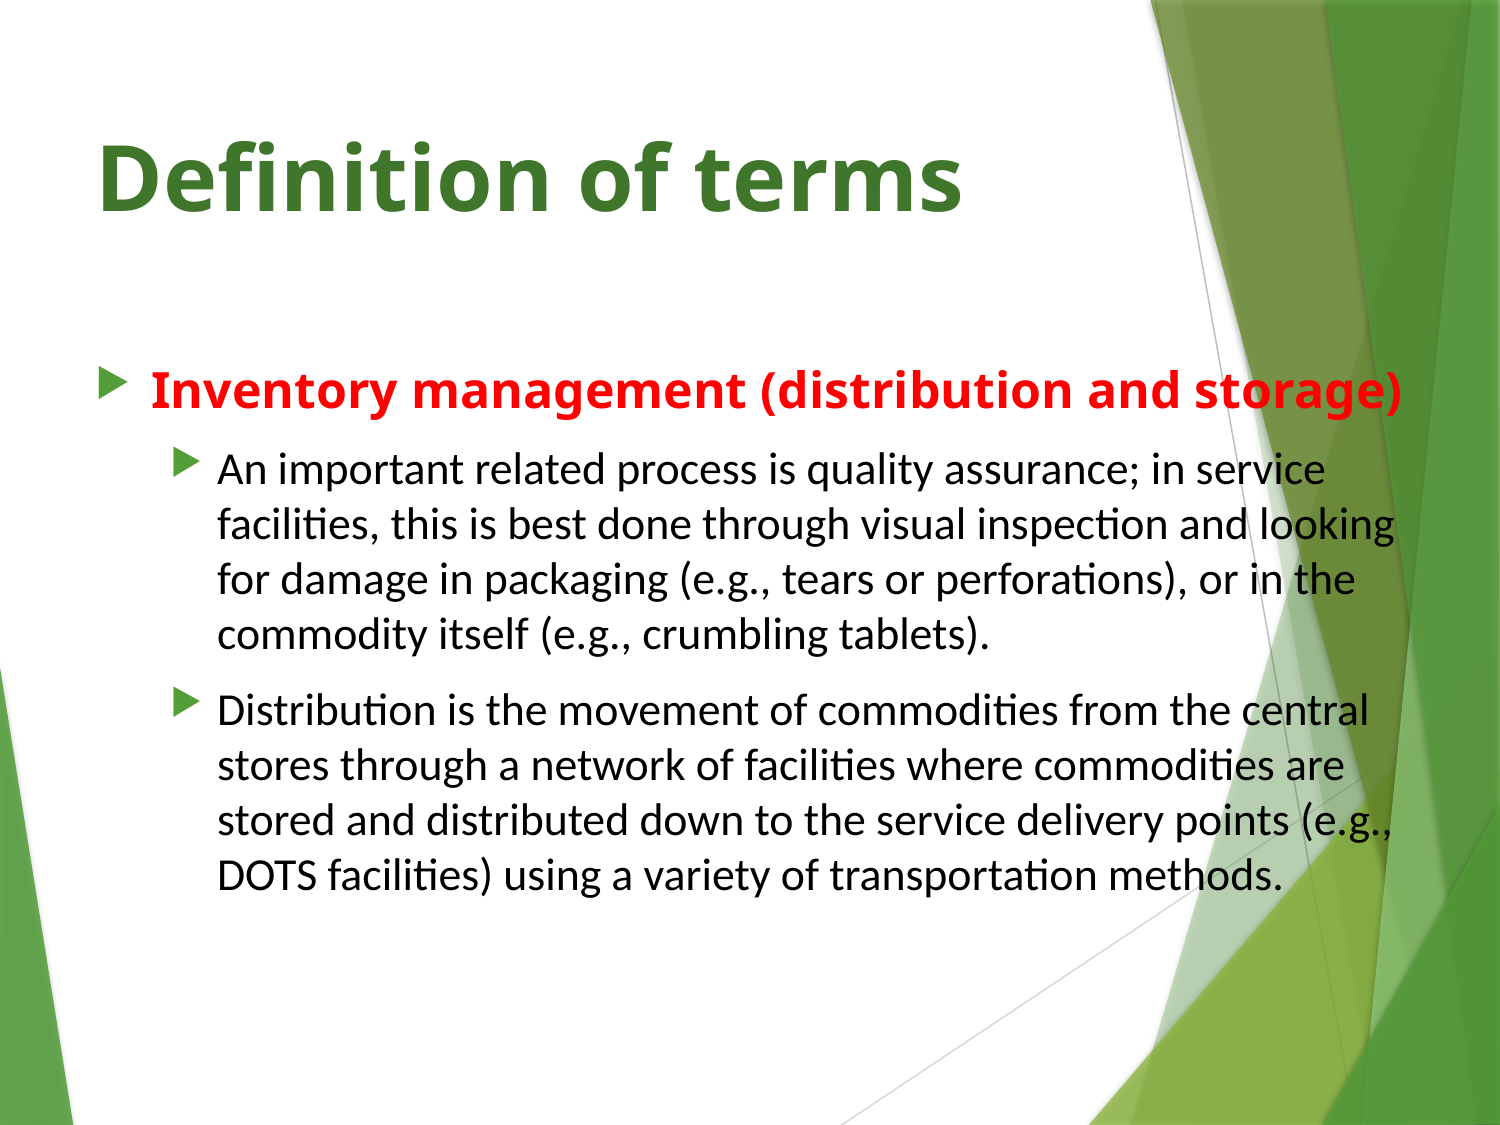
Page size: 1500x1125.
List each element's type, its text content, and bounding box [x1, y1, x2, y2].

list Inventory management (distribution and storage) An important related process is quality assurance; in service facilities, this is best done through visual inspection and looking for damage in packaging (e.g., tears or perforations), or in the commodity itself (e.g., crumbling tablets). Distribution is the movement of commodities from the central stores through a network of facilities where commodities are stored and distributed down to the service delivery points (e.g., DOTS facilities) using a variety of transportation methods. [80, 350, 1461, 1031]
title Definition of terms [80, 112, 1381, 223]
